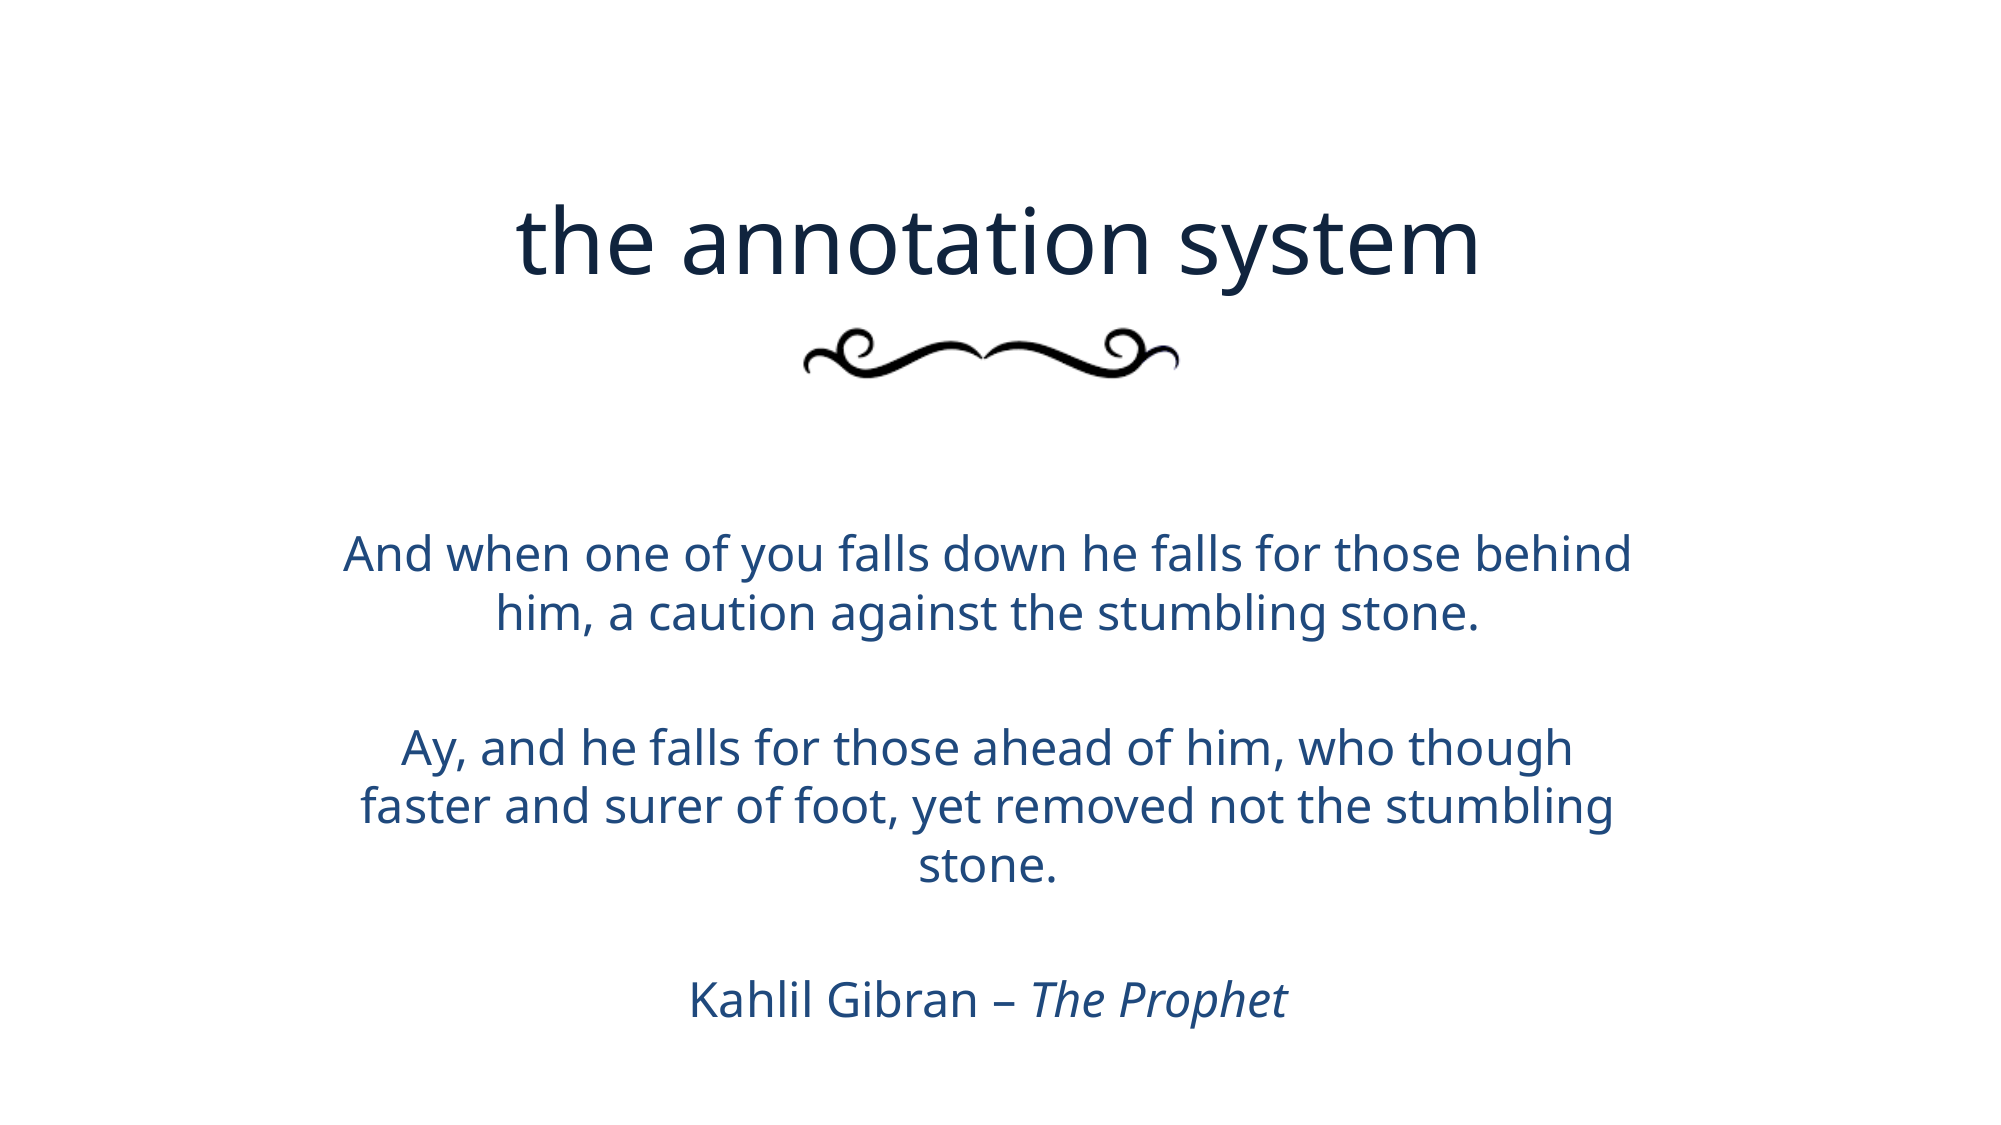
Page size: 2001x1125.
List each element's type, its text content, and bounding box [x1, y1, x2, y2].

picture [798, 302, 1196, 420]
title the annotation system [360, 159, 1640, 316]
subtitle And when one of you falls down he falls for those behind him, a caution against the stumbling stone. Ay, and he falls for those ahead of him, who though faster and surer of foot, yet removed not the stumbling stone. Kahlil Gibran – The Prophet [314, 338, 1662, 1035]
